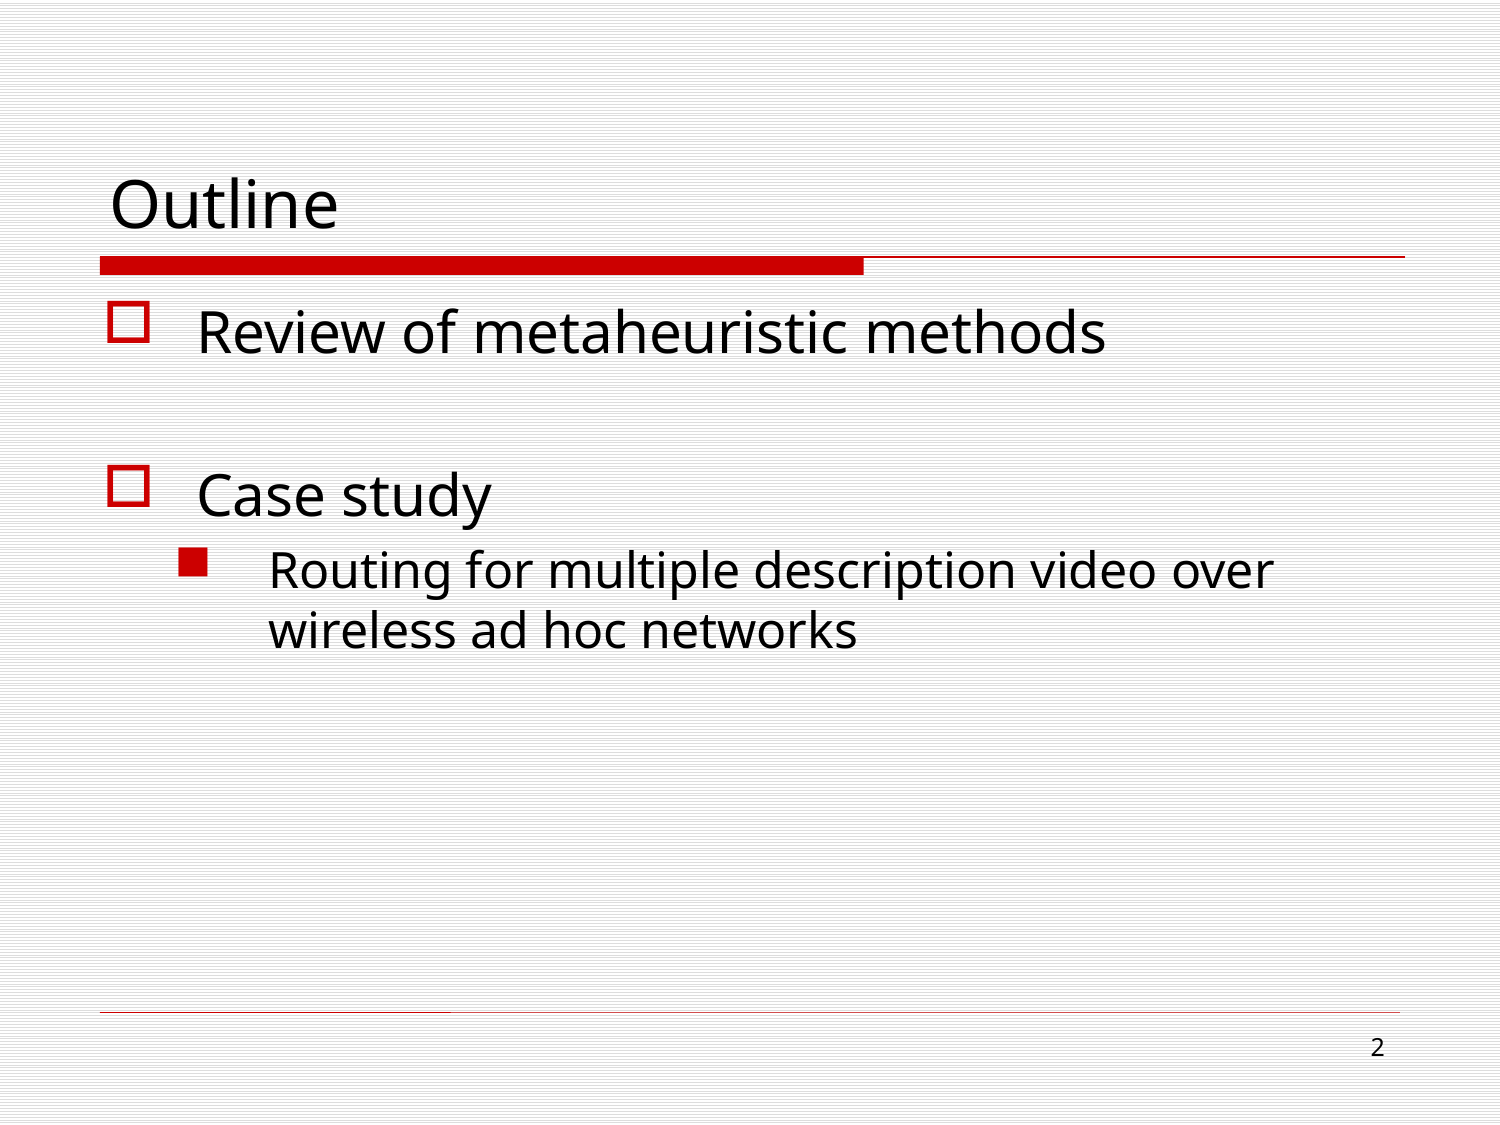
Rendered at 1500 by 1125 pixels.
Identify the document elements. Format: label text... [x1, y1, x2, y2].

slide_number 2 [1074, 1024, 1400, 1103]
title Outline [93, 49, 1407, 250]
list Review of metaheuristic methods Case study Routing for multiple description video over wireless ad hoc networks [87, 287, 1401, 988]
